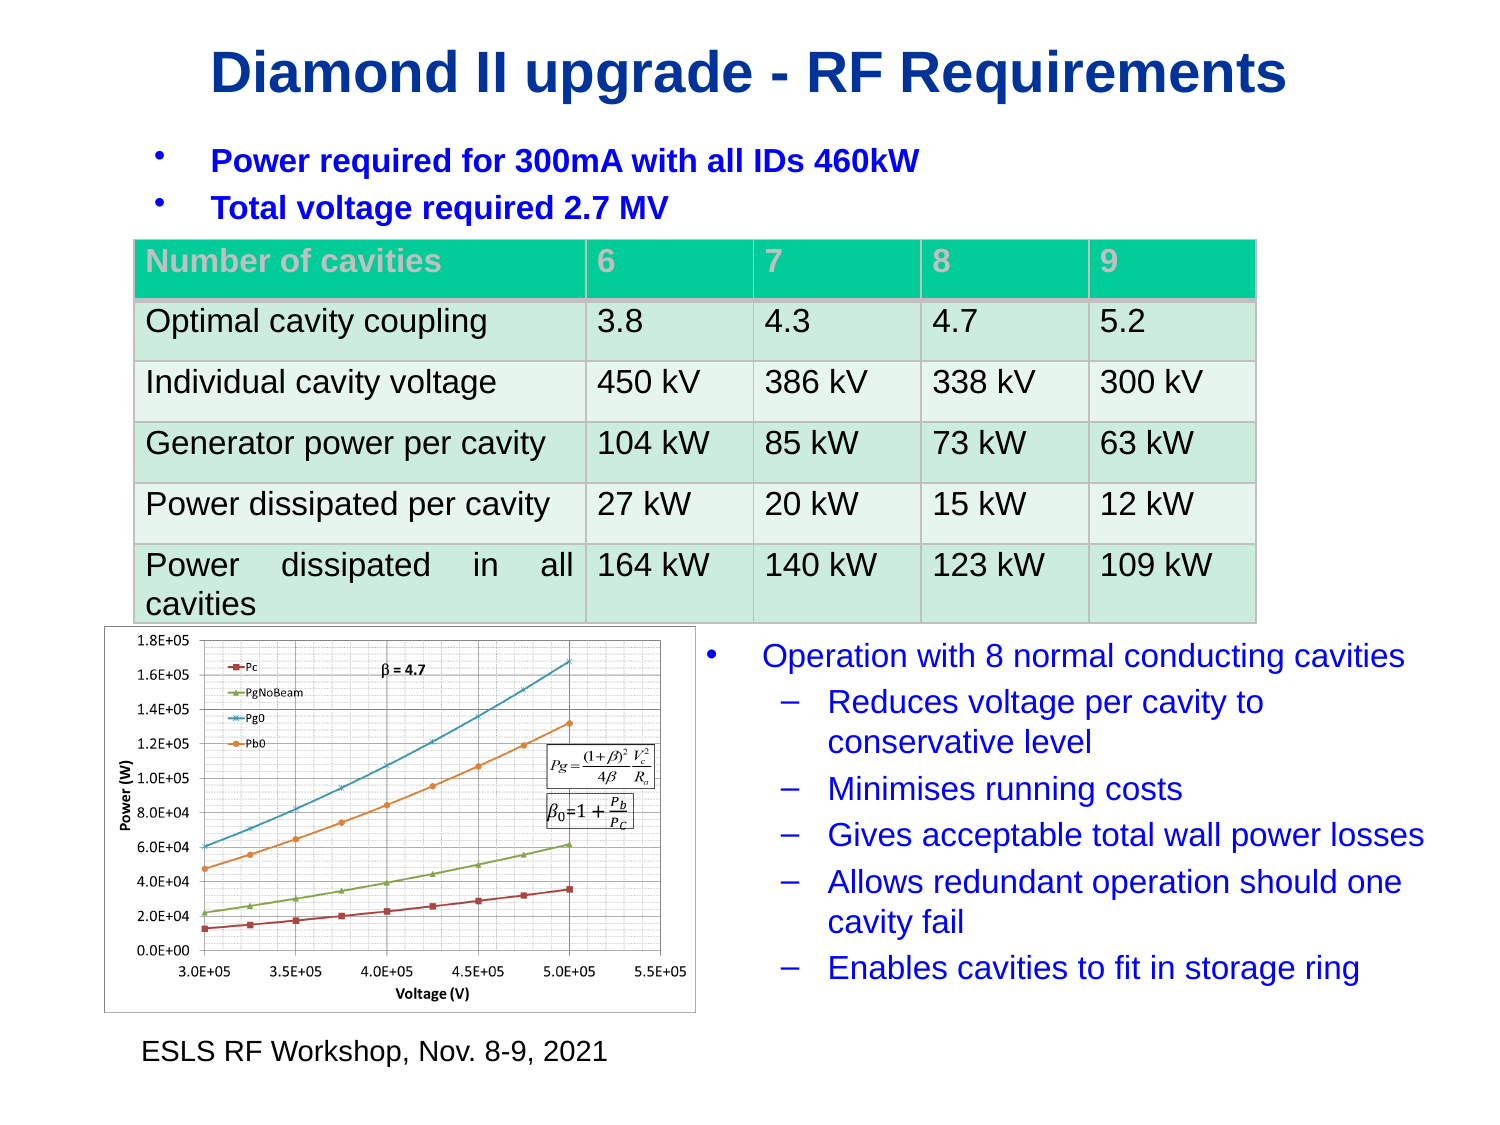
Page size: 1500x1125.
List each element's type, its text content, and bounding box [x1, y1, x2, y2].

table_cell 5.2 [1090, 303, 1255, 360]
table_cell 15 kW [922, 484, 1088, 543]
list Power required for 300mA with all IDs 460kW Total voltage required 2.7 MV [139, 132, 1150, 237]
text_box Operation with 8 normal conducting cavities Reduces voltage per cavity to conservative level Minimises running costs Gives acceptable total wall power losses Allows redundant operation should one cavity fail Enables cavities to fit in storage ring [696, 626, 1475, 994]
table_cell Optimal cavity coupling [135, 303, 585, 360]
table_header 9 [1090, 240, 1255, 298]
table_header 8 [922, 240, 1088, 298]
title Diamond II upgrade - RF Requirements [112, 6, 1388, 132]
table_cell 109 kW [1090, 545, 1255, 622]
table_cell 338 kV [922, 362, 1088, 421]
picture [104, 625, 696, 1013]
table_cell Generator power per cavity [135, 423, 585, 482]
table_cell 4.7 [922, 303, 1088, 360]
table_cell 3.8 [587, 303, 753, 360]
table_cell 63 kW [1090, 423, 1255, 482]
table_header 6 [587, 240, 753, 298]
table_cell 85 kW [754, 423, 920, 482]
table_cell Power dissipated per cavity [135, 484, 585, 543]
table_cell 450 kV [587, 362, 753, 421]
table_cell Individual cavity voltage [135, 362, 585, 421]
table_cell 104 kW [587, 423, 753, 482]
table_cell 140 kW [754, 545, 920, 622]
table_cell 386 kV [754, 362, 920, 421]
table_header Number of cavities [135, 240, 585, 298]
table_cell 123 kW [922, 545, 1088, 622]
table_cell Power dissipated in all cavities [135, 545, 585, 622]
table_cell 12 kW [1090, 484, 1255, 543]
table_cell 73 kW [922, 423, 1088, 482]
table_cell 4.3 [754, 303, 920, 360]
table_cell 27 kW [587, 484, 753, 543]
table_cell 20 kW [754, 484, 920, 543]
table_cell 300 kV [1090, 362, 1255, 421]
table_header 7 [754, 240, 920, 298]
table_cell 164 kW [587, 545, 753, 622]
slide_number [125, 1025, 625, 1100]
